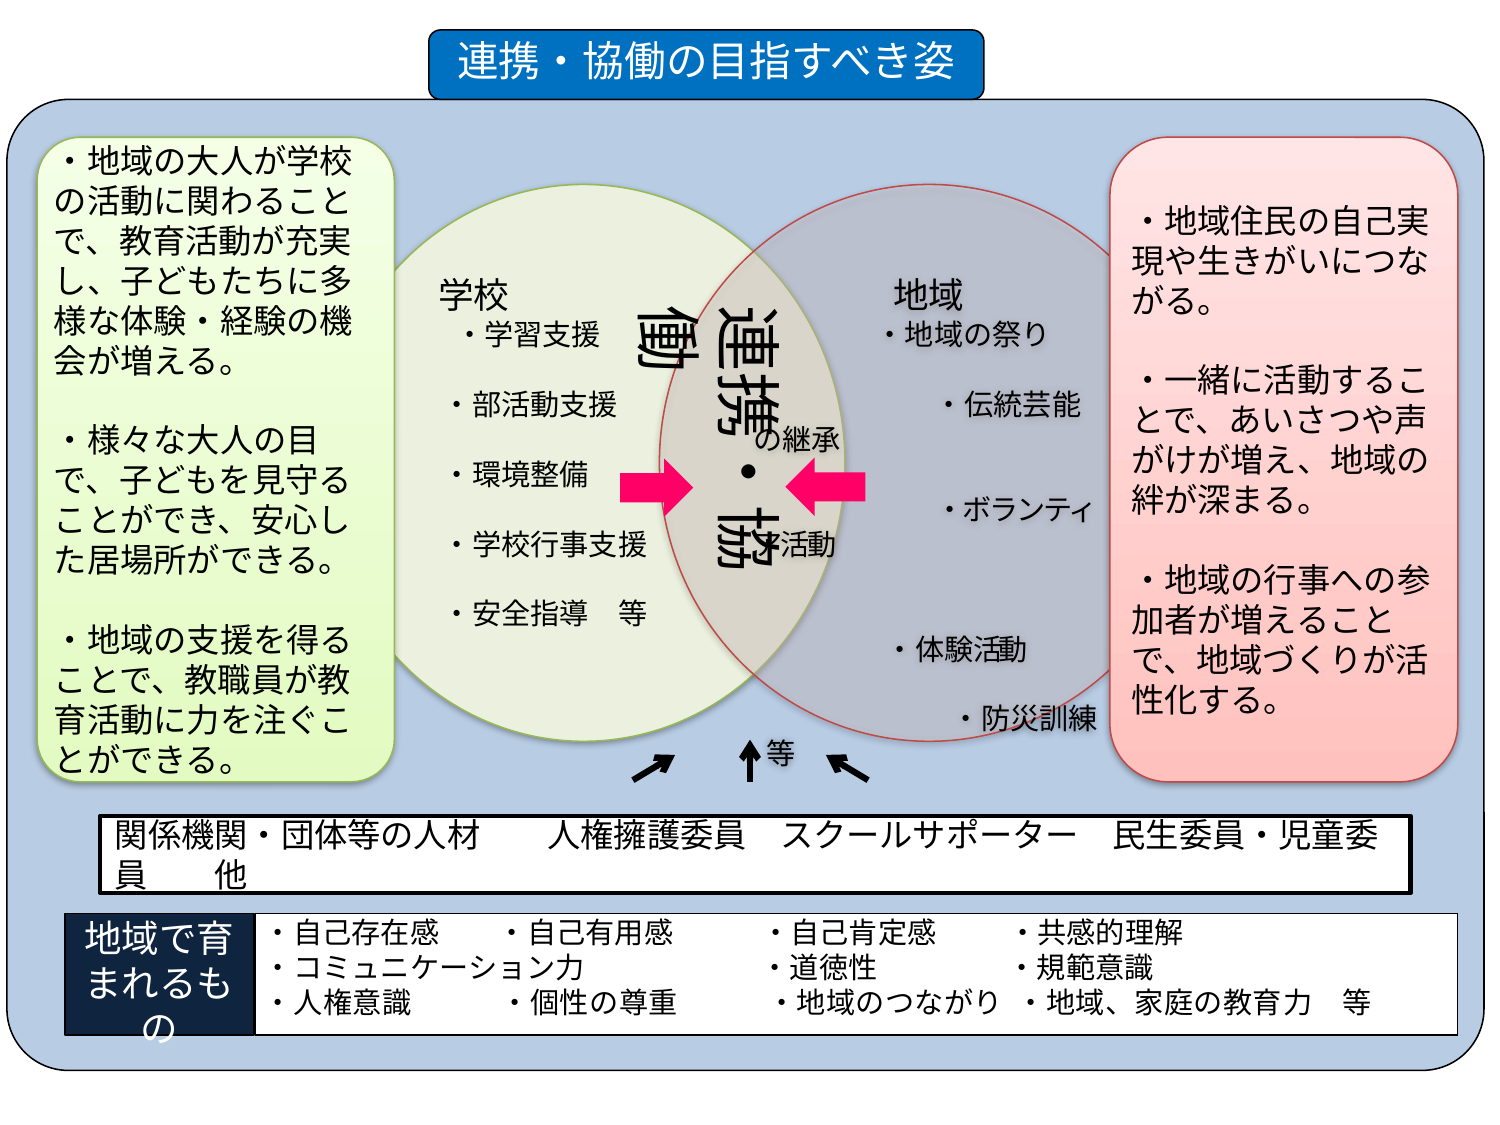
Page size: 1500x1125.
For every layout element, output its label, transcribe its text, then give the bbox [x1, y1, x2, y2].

text_box ・地域住民の自己実現や生きがいにつながる。 ・一緒に活動することで、あいさつや声がけが増え、地域の絆が深まる。 ・地域の行事への参加者が増えることで、地域づくりが活性化する。 [1110, 136, 1459, 783]
text_box 連携・協働の目指すべき姿 [428, 29, 984, 100]
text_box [632, 754, 676, 781]
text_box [825, 754, 869, 781]
text_box 関係機関・団体等の人材 人権擁護委員 スクールサポーター 民生委員・児童委員 他 [98, 814, 1413, 895]
text_box [6, 99, 1484, 1071]
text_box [322, 184, 1200, 742]
text_box ・地域の大人が学校の活動に関わることで、教育活動が充実し、子どもたちに多様な体験・経験の機会が増える。 ・様々な大人の目で、子どもを見守ることができ、安心した居場所ができる。 ・地域の支援を得ることで、教職員が教育活動に力を注ぐことができる。 [36, 136, 396, 783]
text_box ・自己存在感 ・自己有用感 ・自己肯定感 ・共感的理解 ・コミュニケーション力 ・道徳性 ・規範意識 ・人権意識 ・個性の尊重 ・地域のつながり ・地域、家庭の教育力 等 [255, 913, 1458, 1035]
text_box 地域で育まれるもの [64, 913, 254, 1036]
